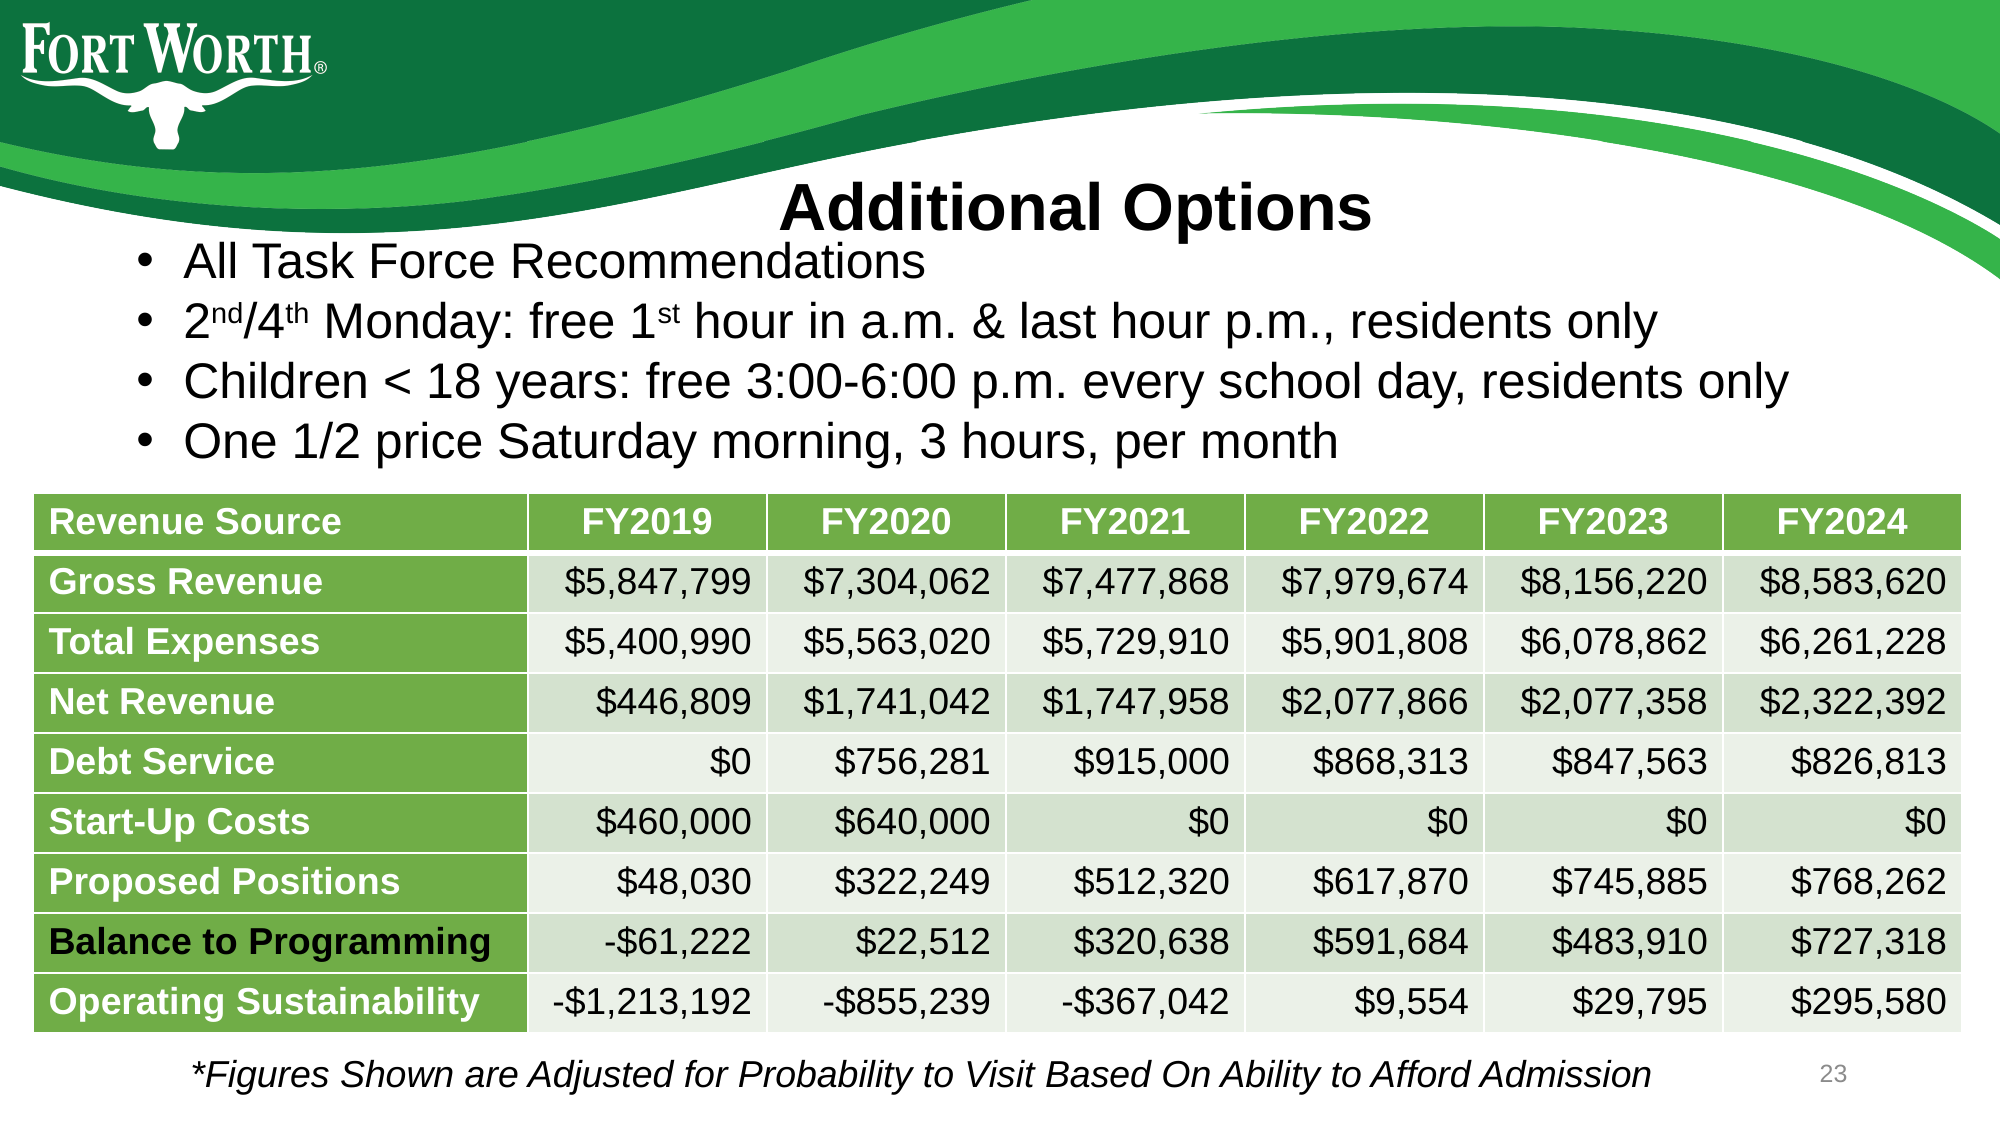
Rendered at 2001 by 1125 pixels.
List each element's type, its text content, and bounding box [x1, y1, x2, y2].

table_cell $512,320 [1007, 854, 1244, 912]
table_header FY2019 [529, 494, 766, 550]
table_header FY2021 [1007, 494, 1244, 550]
table_cell $9,554 [1246, 974, 1483, 1032]
table_cell $446,809 [529, 674, 766, 732]
table_cell $7,477,868 [1007, 556, 1244, 612]
table_cell $48,030 [529, 854, 766, 912]
table_cell $8,156,220 [1485, 556, 1722, 612]
table_cell $0 [1724, 794, 1961, 852]
table_cell $5,901,808 [1246, 614, 1483, 672]
table_cell $460,000 [529, 794, 766, 852]
text_box Additional Options [226, 156, 1927, 252]
table_cell $0 [1485, 794, 1722, 852]
table_cell $768,262 [1724, 854, 1961, 912]
table_cell $0 [1246, 794, 1483, 852]
table_cell $7,304,062 [768, 556, 1005, 612]
table_cell $727,318 [1724, 914, 1961, 972]
table_cell $5,847,799 [529, 556, 766, 612]
table_cell Gross Revenue [34, 556, 527, 612]
table_header FY2024 [1724, 494, 1961, 550]
table_cell Balance to Programming [34, 914, 527, 972]
table_cell $295,580 [1724, 974, 1961, 1032]
table_cell $868,313 [1246, 734, 1483, 792]
table_cell -$1,213,192 [529, 974, 766, 1032]
table_cell $915,000 [1007, 734, 1244, 792]
text_box All Task Force Recommendations 2nd/4th Monday: free 1st hour in a.m. & last hour p.m., residents only Children < 18 years: free 3:00-6:00 p.m. every school day, residents only One 1/2 price Saturday morning, 3 hours, per month [121, 221, 1863, 492]
table_cell $6,261,228 [1724, 614, 1961, 672]
table_cell $2,322,392 [1724, 674, 1961, 732]
table_cell -$367,042 [1007, 974, 1244, 1032]
table_cell Total Expenses [34, 614, 527, 672]
table_cell $29,795 [1485, 974, 1722, 1032]
table_cell -$855,239 [768, 974, 1005, 1032]
table_cell Start-Up Costs [34, 794, 527, 852]
table_cell $22,512 [768, 914, 1005, 972]
table_cell $591,684 [1246, 914, 1483, 972]
table_cell Net Revenue [34, 674, 527, 732]
table_cell Debt Service [34, 734, 527, 792]
text_box *Figures Shown are Adjusted for Probability to Visit Based On Ability to Afford Admission [175, 1042, 1792, 1103]
table_cell $483,910 [1485, 914, 1722, 972]
table_cell $5,400,990 [529, 614, 766, 672]
table_cell $617,870 [1246, 854, 1483, 912]
table_cell $320,638 [1007, 914, 1244, 972]
table_cell $8,583,620 [1724, 556, 1961, 612]
table_header Revenue Source [34, 494, 527, 550]
table_cell $745,885 [1485, 854, 1722, 912]
table_cell Proposed Positions [34, 854, 527, 912]
table_cell Operating Sustainability [34, 974, 527, 1032]
table_cell $5,563,020 [768, 614, 1005, 672]
table_cell $322,249 [768, 854, 1005, 912]
table_cell $6,078,862 [1485, 614, 1722, 672]
table_header FY2020 [768, 494, 1005, 550]
table_cell $0 [1007, 794, 1244, 852]
table_cell $640,000 [768, 794, 1005, 852]
table_cell $7,979,674 [1246, 556, 1483, 612]
table_cell $0 [529, 734, 766, 792]
table_cell $2,077,358 [1485, 674, 1722, 732]
picture [0, 0, 2000, 283]
table_cell -$61,222 [529, 914, 766, 972]
table_header FY2023 [1485, 494, 1722, 550]
slide_number 23 [1792, 1042, 1863, 1103]
table_cell $5,729,910 [1007, 614, 1244, 672]
table_cell $847,563 [1485, 734, 1722, 792]
table_cell $756,281 [768, 734, 1005, 792]
table_header FY2022 [1246, 494, 1483, 550]
table_cell $2,077,866 [1246, 674, 1483, 732]
table_cell $826,813 [1724, 734, 1961, 792]
table_cell $1,741,042 [768, 674, 1005, 732]
table_cell $1,747,958 [1007, 674, 1244, 732]
